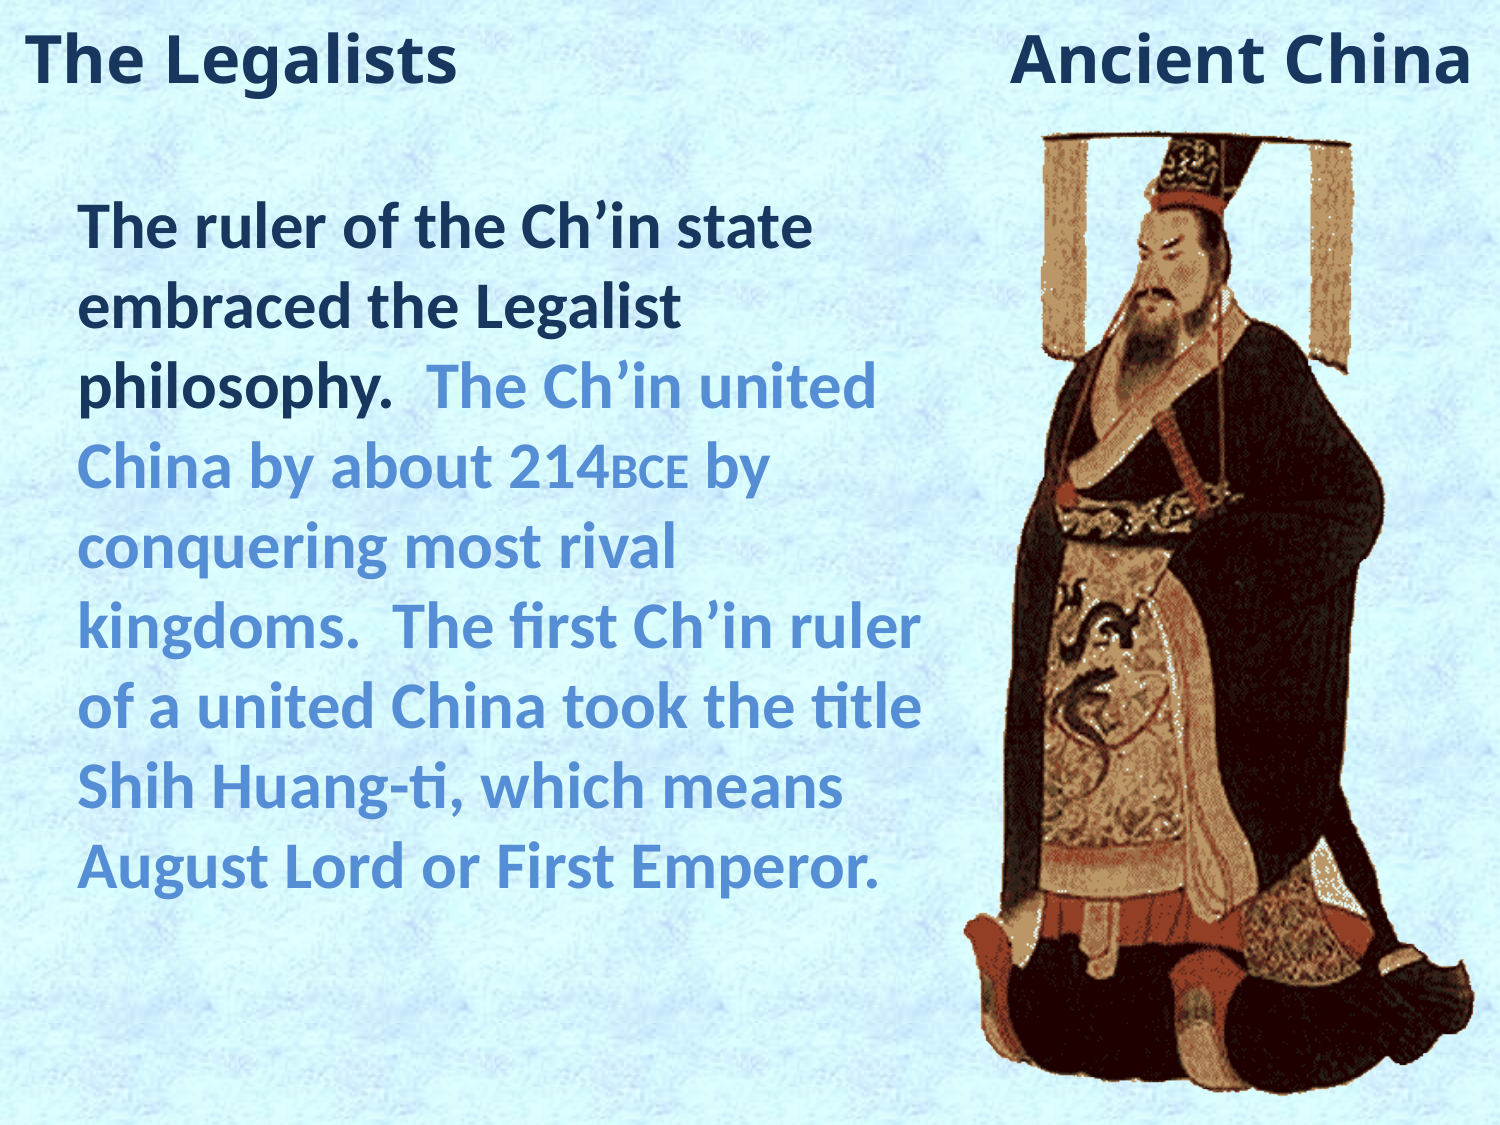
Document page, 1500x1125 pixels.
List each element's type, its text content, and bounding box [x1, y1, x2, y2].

text_box The ruler of the Ch’in state embraced the Legalist philosophy. The Ch’in united China by about 214BCE by conquering most rival kingdoms. The first Ch’in ruler of a united China took the title Shih Huang-ti, which means August Lord or First Emperor. [62, 174, 950, 910]
text_box The Legalists Ancient China [0, 0, 1500, 113]
picture [0, 113, 1500, 1125]
